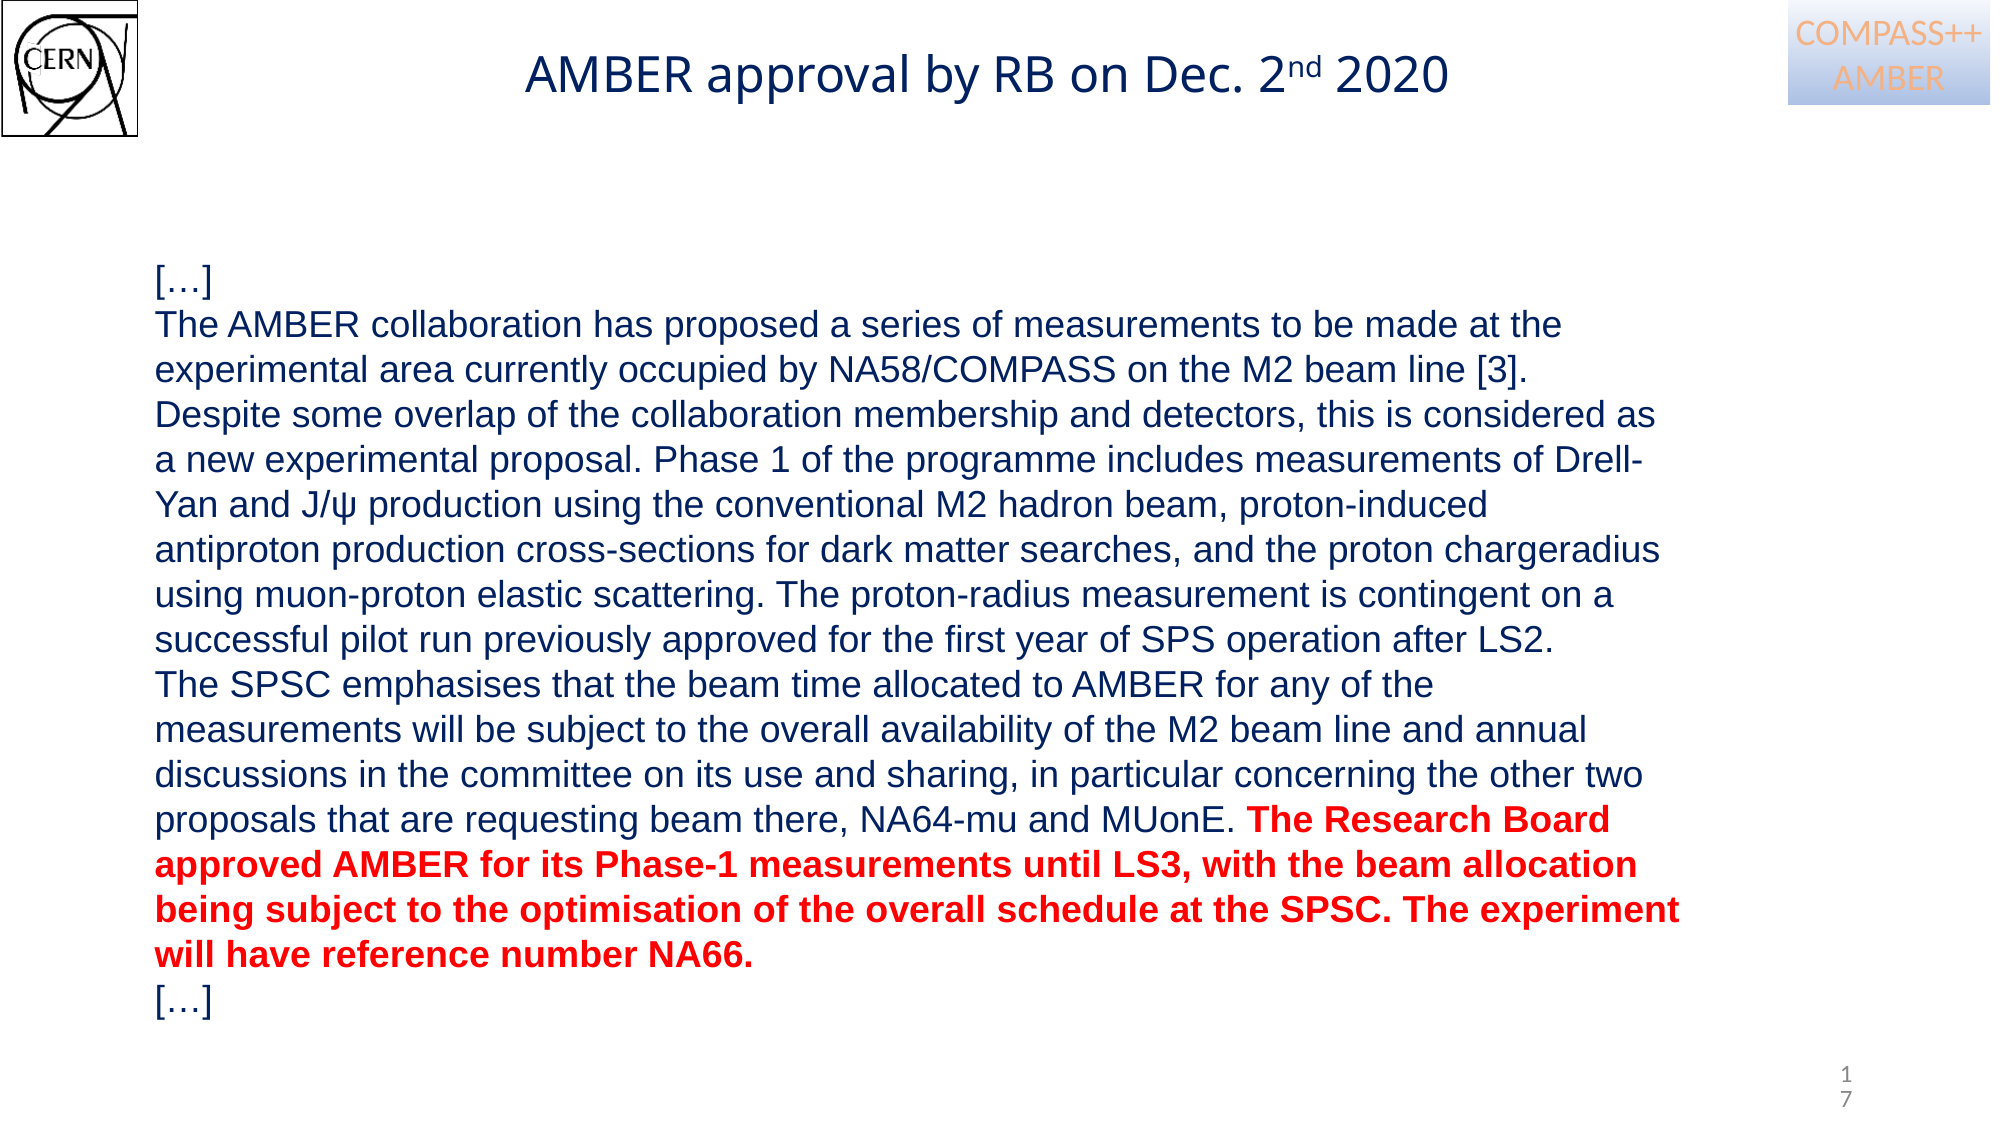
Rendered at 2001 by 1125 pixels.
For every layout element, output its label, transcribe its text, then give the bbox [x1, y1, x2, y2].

picture [1, 0, 138, 137]
title AMBER approval by RB on Dec. 2nd 2020 [255, 21, 1720, 131]
slide_number 17 [1831, 1050, 1863, 1096]
text_box […] The AMBER collaboration has proposed a series of measurements to be made at the experimental area currently occupied by NA58/COMPASS on the M2 beam line [3]. Despite some overlap of the collaboration membership and detectors, this is considered as a new experimental proposal. Phase 1 of the programme includes measurements of Drell- Yan and J/ψ production using the conventional M2 hadron beam, proton-induced antiproton production cross-sections for dark matter searches, and the proton chargeradius using muon-proton elastic scattering. The proton-radius measurement is contingent on a successful pilot run previously approved for the first year of SPS operation after LS2. The SPSC emphasises that the beam time allocated to AMBER for any of the measurements will be subject to the overall availability of the M2 beam line and annual discussions in the committee on its use and sharing, in particular concerning the other two proposals that are requesting beam there, NA64-mu and MUonE. The Research Board approved AMBER for its Phase-1 measurements until LS3, with the beam allocation being subject to the optimisation of the overall schedule at the SPSC. The experiment will have reference number NA66. […] [146, 247, 1699, 1118]
